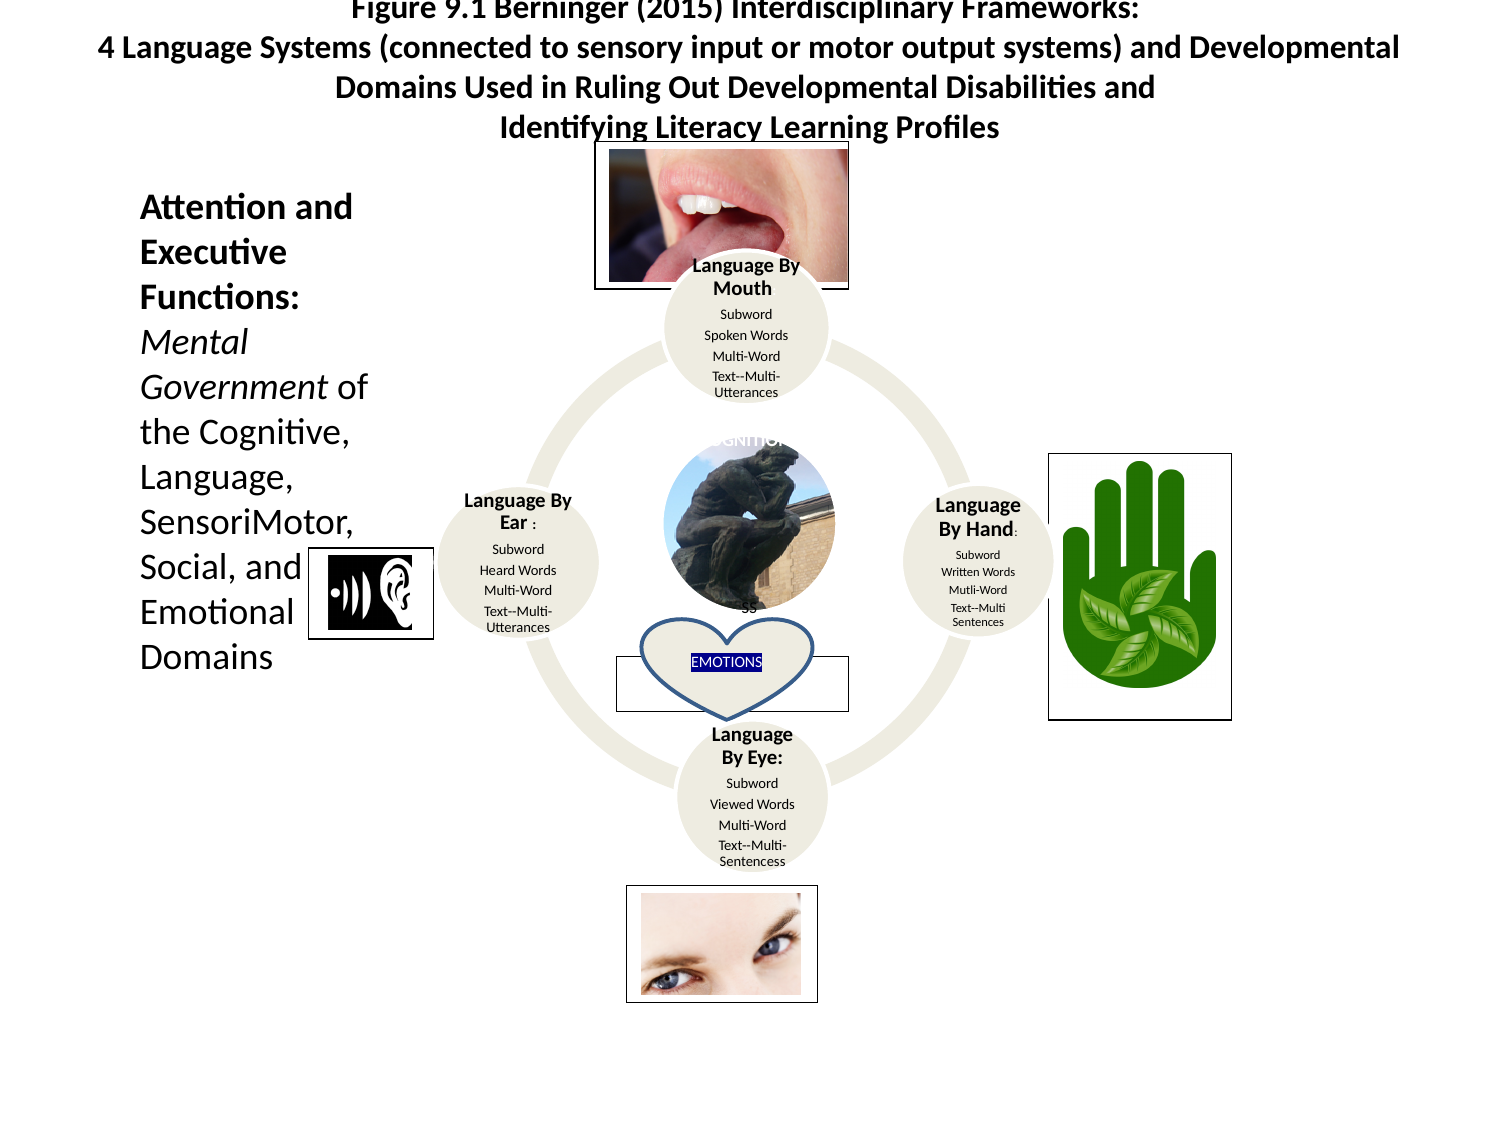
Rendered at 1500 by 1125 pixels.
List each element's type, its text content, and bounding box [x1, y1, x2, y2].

title Figure 9.1 Berninger (2015) Interdisciplinary Frameworks: 4 Language Systems (connected to sensory input or motor output systems) and Developmental Domains Used in Ruling Out Developmental Disabilities and Identifying Literacy Learning Profiles [75, 12, 1425, 138]
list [199, 882, 1238, 1053]
text_box Attention and Executive Functions: Mental Government of the Cognitive, Language, SensoriMotor, Social, and Emotional Domains [125, 174, 194, 685]
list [199, 124, 1238, 248]
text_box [196, 250, 1304, 875]
